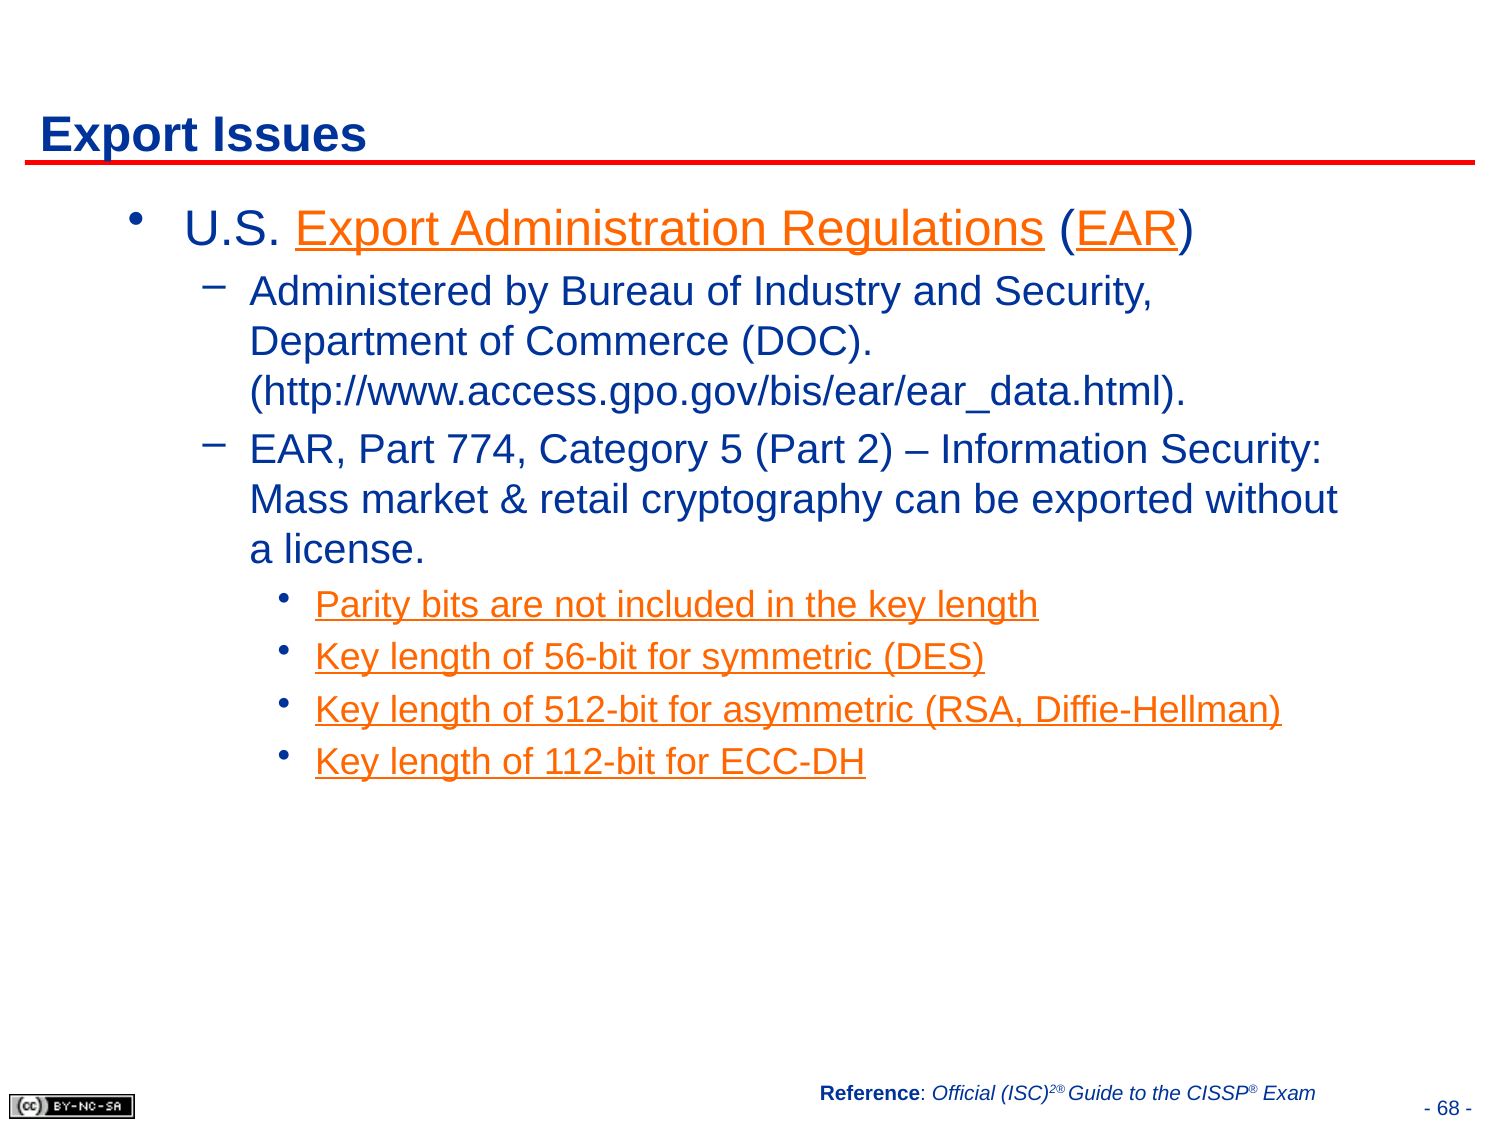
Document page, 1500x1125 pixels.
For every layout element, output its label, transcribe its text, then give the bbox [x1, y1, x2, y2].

text_box Reference: Official (ISC)2® Guide to the CISSP® Exam [805, 1072, 1337, 1112]
list U.S. Export Administration Regulations (EAR) Administered by Bureau of Industry and Security, Department of Commerce (DOC). (http://www.access.gpo.gov/bis/ear/ear_data.html). EAR, Part 774, Category 5 (Part 2) – Information Security: Mass market & retail cryptography can be exported without a license. Parity bits are not included in the key length Key length of 56-bit for symmetric (DES) Key length of 512-bit for asymmetric (RSA, Diffie-Hellman) Key length of 112-bit for ECC-DH [112, 187, 1388, 1063]
title Export Issues [24, 0, 1463, 169]
slide_number - 68 - [1287, 1087, 1488, 1125]
picture [9, 1094, 135, 1119]
